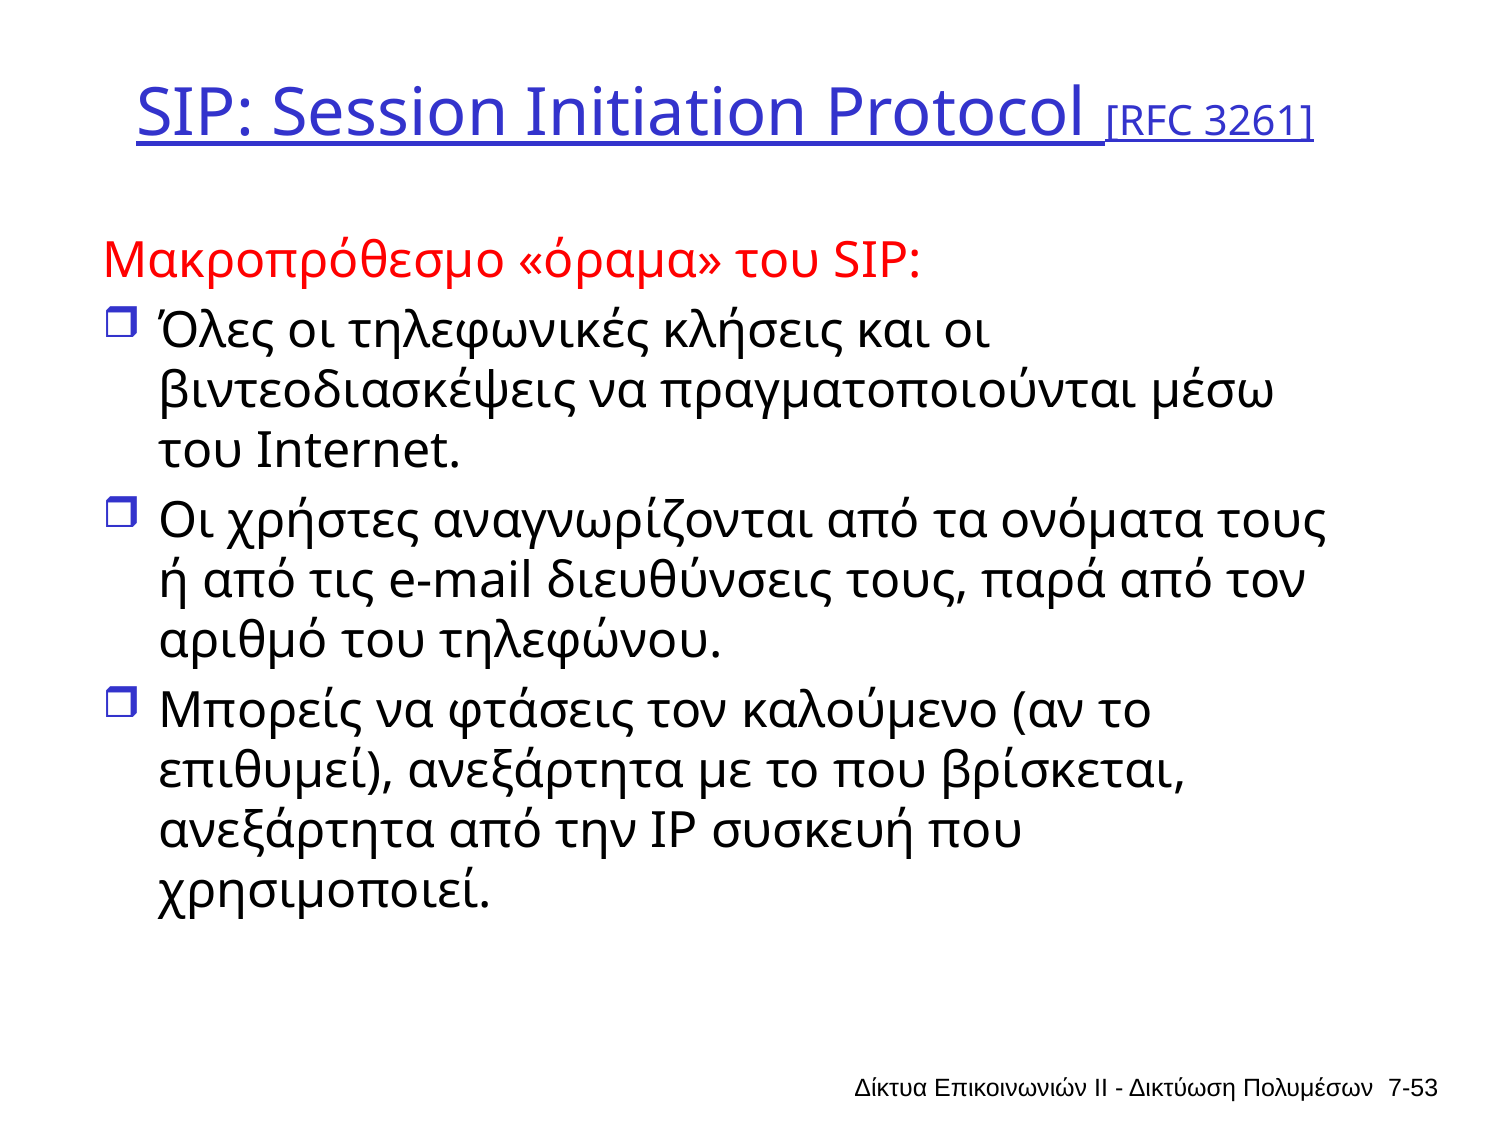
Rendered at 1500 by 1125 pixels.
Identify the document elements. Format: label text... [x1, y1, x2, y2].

text_box 7-53 [1342, 1063, 1454, 1125]
title SIP: Session Initiation Protocol [RFC 3261] [87, 37, 1363, 181]
list Μακροπρόθεσμο «όραμα» του SIP: Όλες οι τηλεφωνικές κλήσεις και οι βιντεοδιασκέψεις να πραγματοποιούνται μέσω του Internet. Οι χρήστες αναγνωρίζονται από τα ονόματα τους ή από τις e-mail διευθύνσεις τους, παρά από τον αριθμό του τηλεφώνου. Μπορείς να φτάσεις τον καλούμενο (αν το επιθυμεί), ανεξάρτητα με το που βρίσκεται, ανεξάρτητα από την IP συσκευή που χρησιμοποιεί. [87, 219, 1363, 819]
text_box Δίκτυα Επικοινωνιών ΙΙ - Δικτύωση Πολυμέσων [681, 1063, 1342, 1125]
